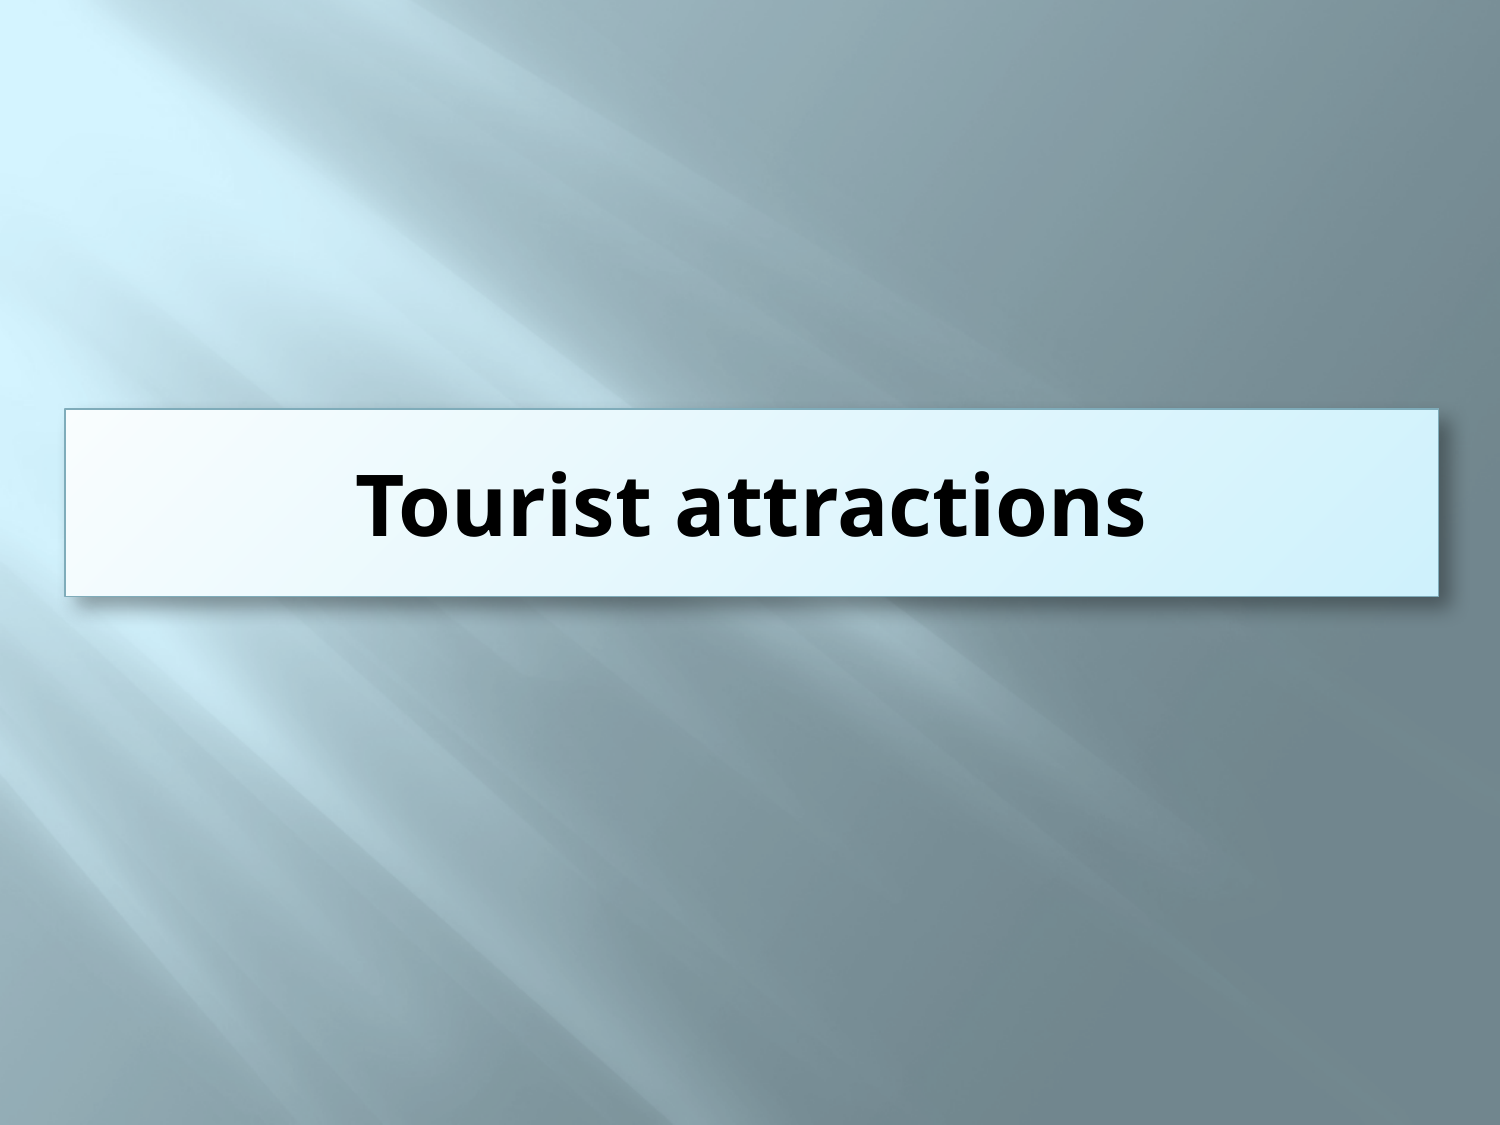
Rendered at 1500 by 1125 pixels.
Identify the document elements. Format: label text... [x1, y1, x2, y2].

title Tourist attractions [64, 408, 1439, 597]
